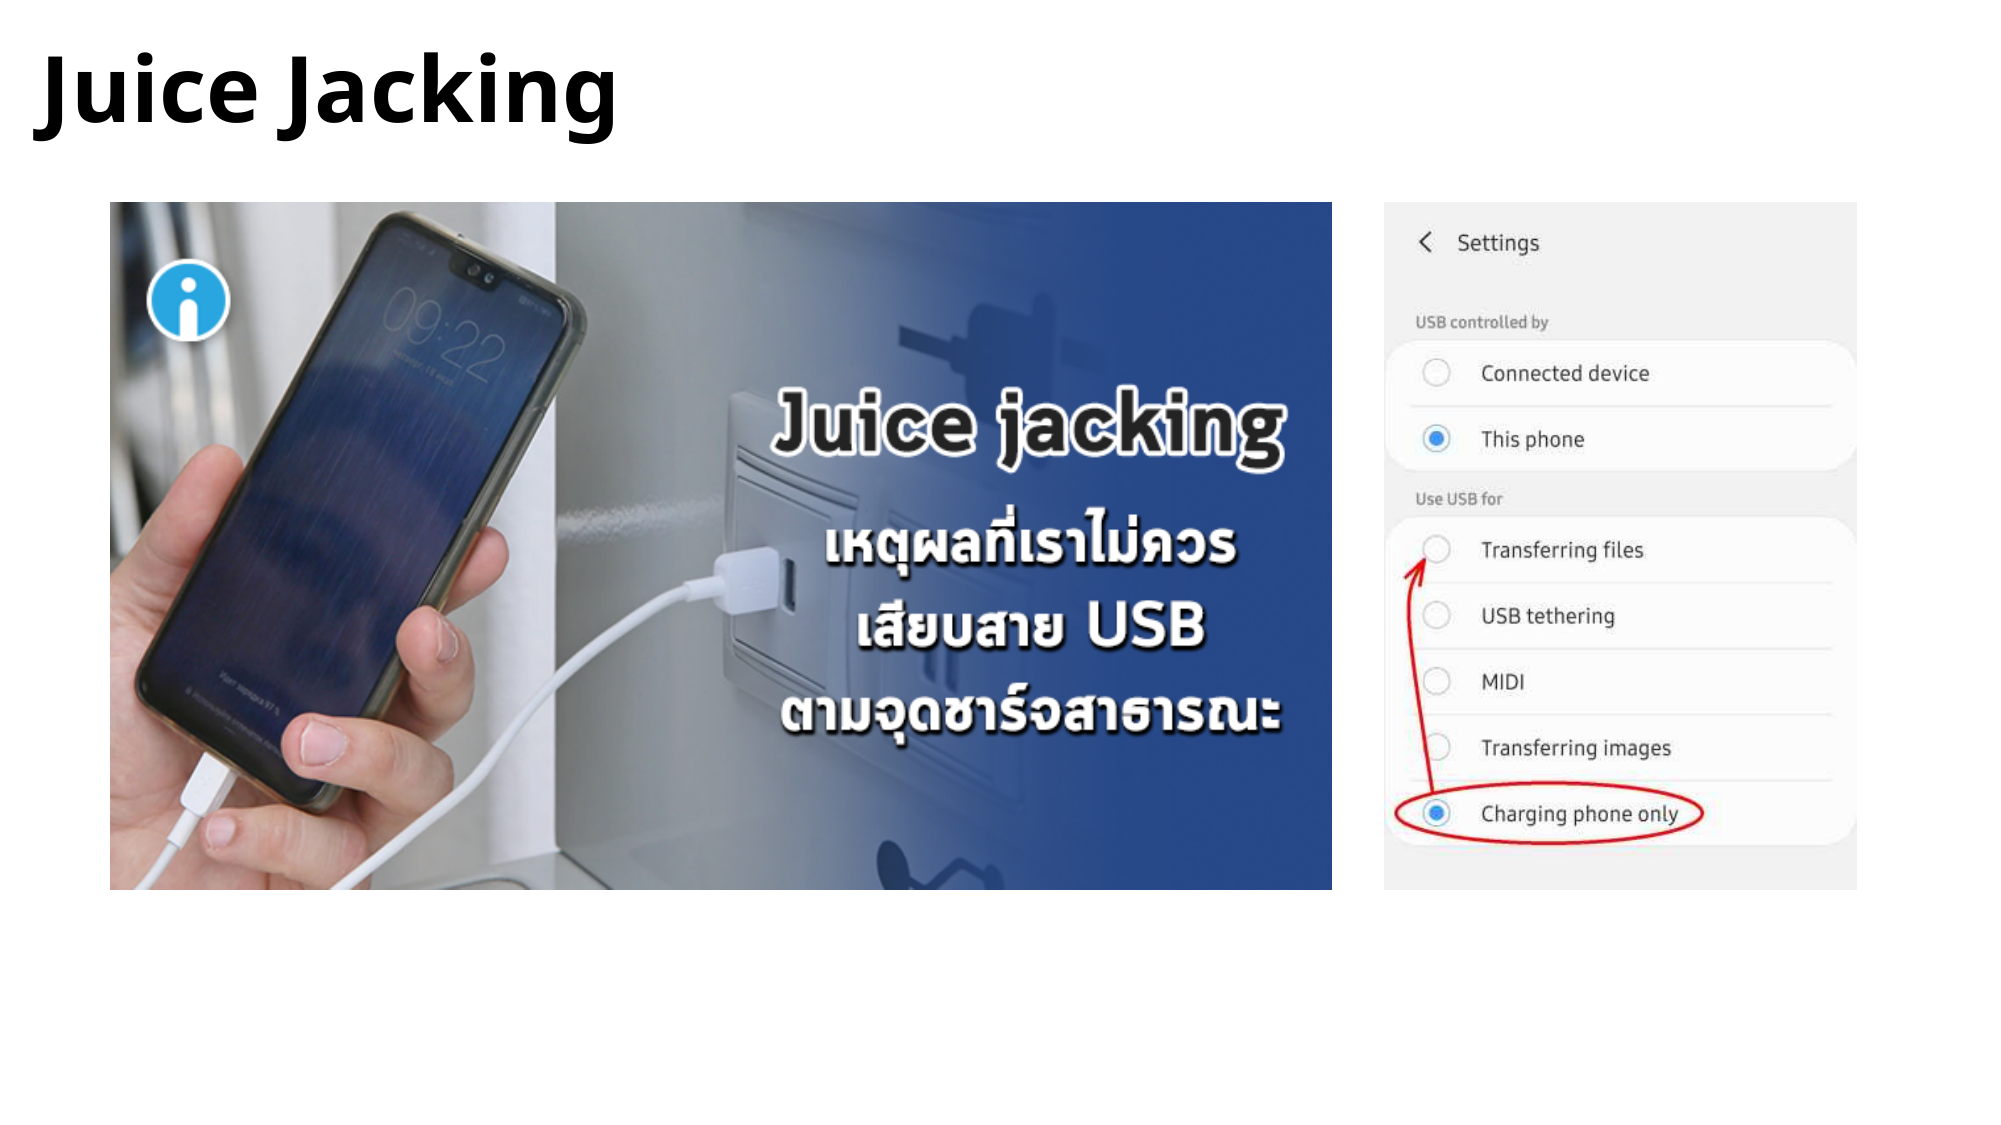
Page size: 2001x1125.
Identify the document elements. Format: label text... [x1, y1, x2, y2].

picture [1384, 202, 1857, 890]
picture [110, 202, 1332, 890]
text_box Juice Jacking [26, 23, 1974, 149]
